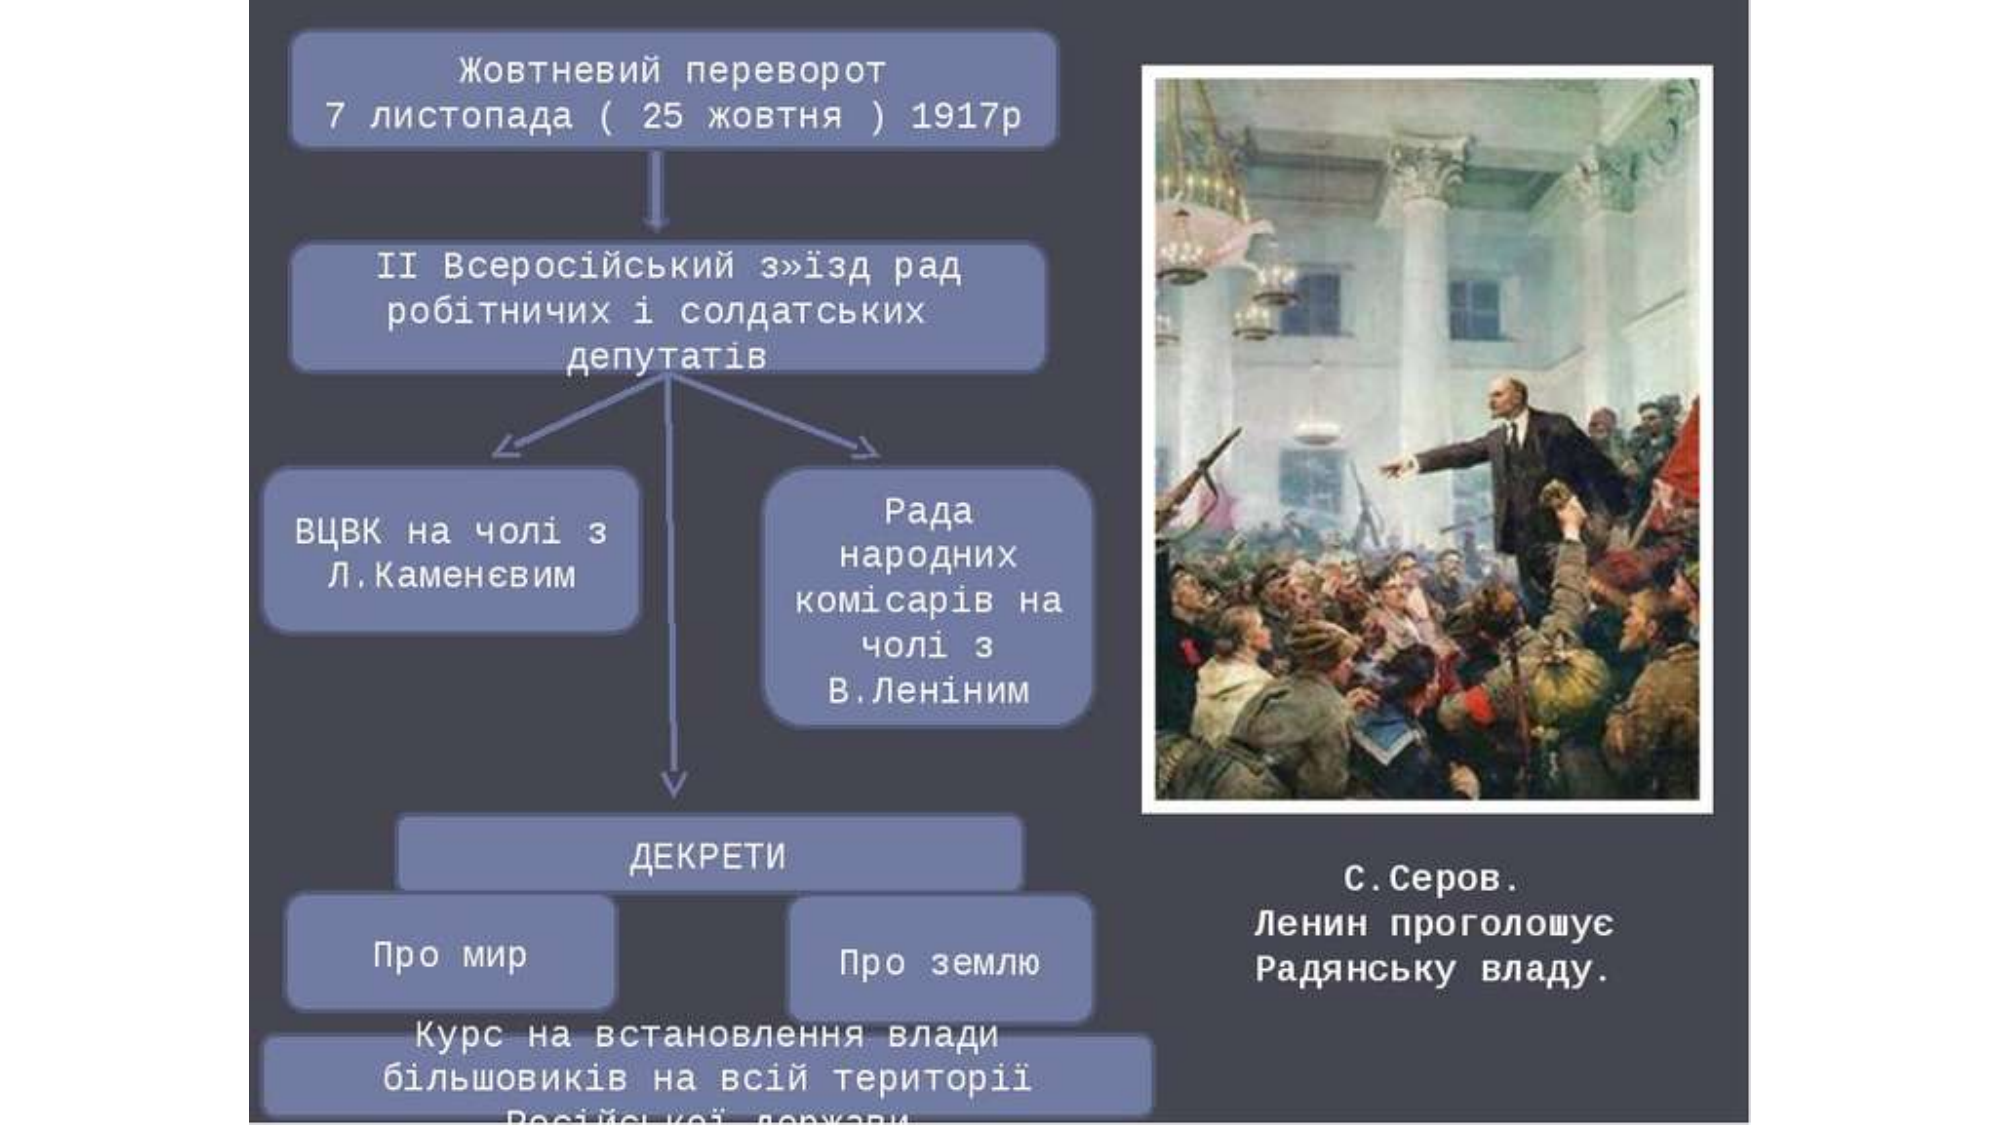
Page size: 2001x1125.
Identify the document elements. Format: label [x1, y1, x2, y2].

list [249, 0, 1751, 1125]
